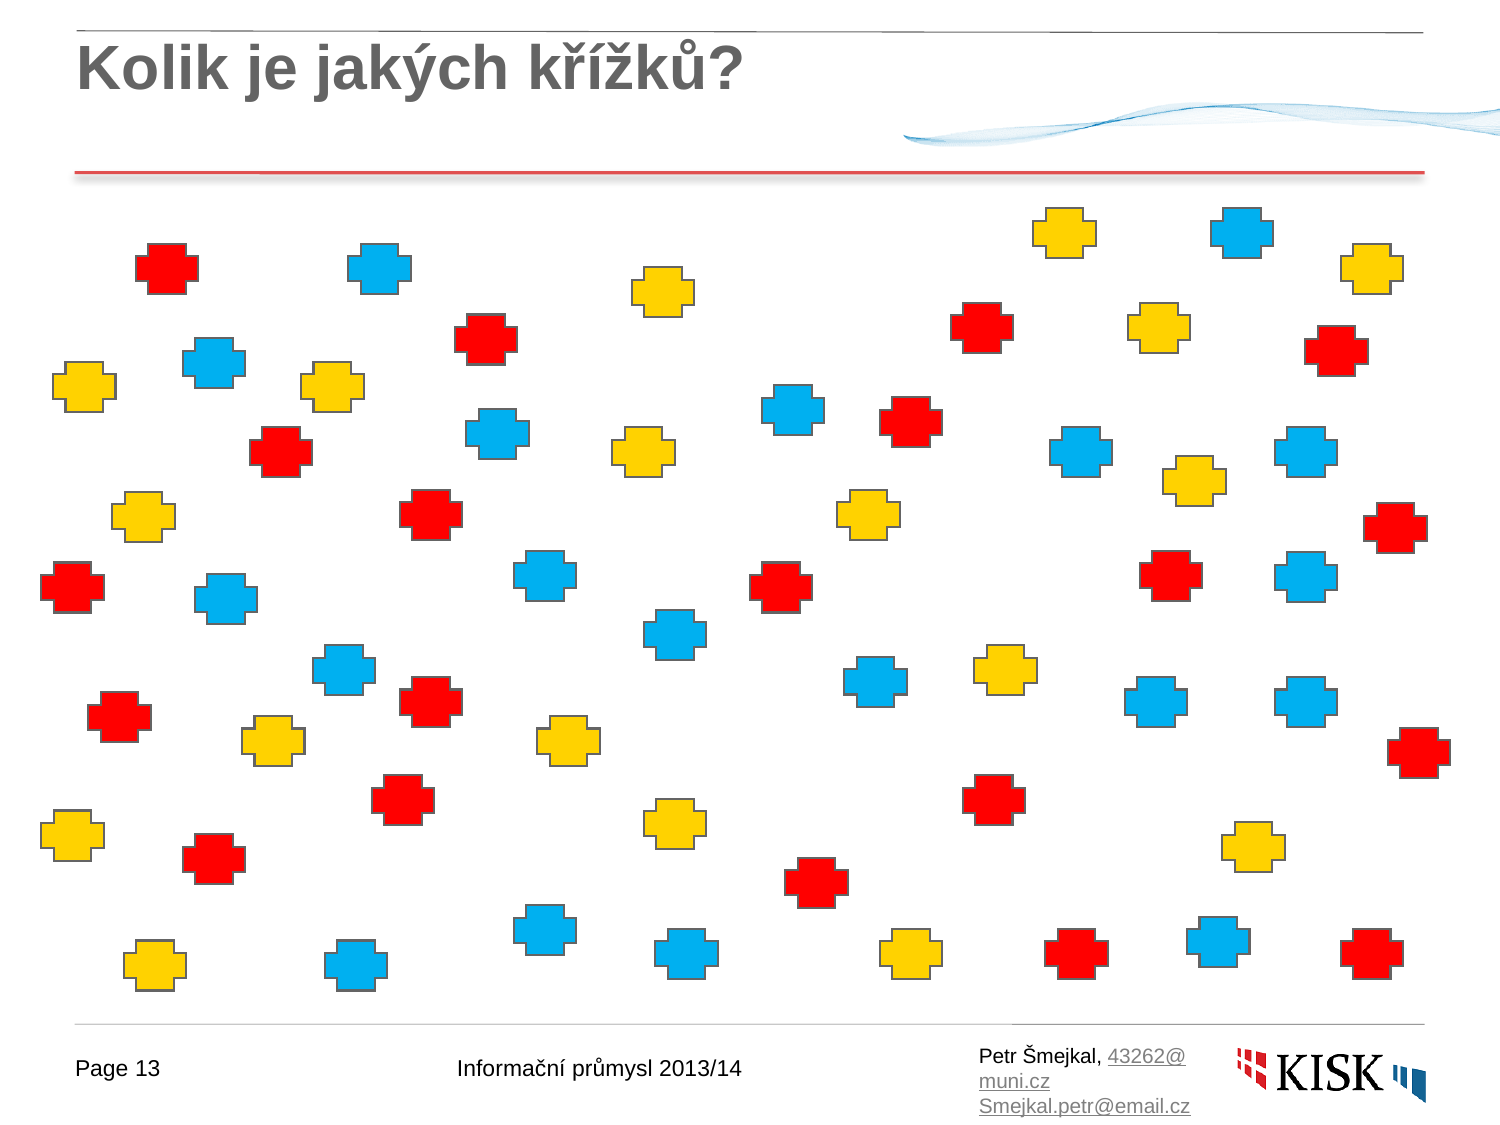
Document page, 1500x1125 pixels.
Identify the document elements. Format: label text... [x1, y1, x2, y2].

text_box [1187, 916, 1250, 967]
text_box [879, 928, 943, 979]
text_box [513, 550, 577, 601]
text_box [123, 940, 187, 991]
text_box [1045, 928, 1108, 979]
text_box [1139, 550, 1203, 601]
text_box [324, 940, 388, 991]
text_box [879, 397, 943, 448]
text_box [950, 302, 1014, 353]
text_box [371, 775, 435, 826]
text_box [1340, 243, 1404, 294]
text_box [41, 562, 104, 613]
text_box [643, 609, 707, 660]
text_box [312, 645, 376, 696]
text_box [1127, 302, 1191, 353]
text_box [301, 361, 364, 412]
text_box [785, 857, 848, 908]
text_box [962, 775, 1026, 826]
text_box [399, 677, 463, 728]
title Kolik je jakých křížků? [76, 32, 1318, 175]
text_box [537, 716, 600, 767]
text_box [194, 574, 258, 625]
text_box [513, 905, 577, 956]
text_box [1274, 427, 1338, 478]
text_box [631, 267, 695, 318]
picture [1318, 101, 1500, 149]
text_box [1364, 503, 1427, 554]
text_box [53, 361, 116, 412]
text_box [88, 692, 151, 743]
text_box [1340, 928, 1404, 979]
text_box [348, 243, 411, 294]
text_box [655, 928, 718, 979]
text_box [1033, 208, 1096, 259]
text_box [112, 491, 175, 542]
text_box [135, 243, 199, 294]
text_box [1049, 427, 1113, 478]
text_box [1387, 727, 1451, 778]
text_box [1210, 208, 1274, 259]
text_box [844, 656, 907, 708]
text_box [643, 798, 707, 849]
text_box [1274, 677, 1338, 728]
text_box [182, 338, 246, 389]
text_box [1305, 326, 1368, 377]
text_box [1124, 677, 1188, 728]
text_box [1222, 822, 1285, 873]
text_box [242, 716, 305, 767]
text_box [466, 408, 529, 459]
text_box [1163, 456, 1226, 507]
text_box [974, 645, 1037, 696]
text_box [182, 834, 246, 885]
text_box [837, 489, 900, 540]
picture [1237, 1046, 1426, 1103]
text_box [399, 489, 463, 540]
text_box [1274, 552, 1338, 603]
text_box [761, 385, 825, 436]
text_box [41, 810, 104, 861]
text_box [249, 427, 313, 478]
text_box [454, 314, 518, 365]
text_box [749, 562, 813, 613]
text_box [612, 427, 675, 478]
